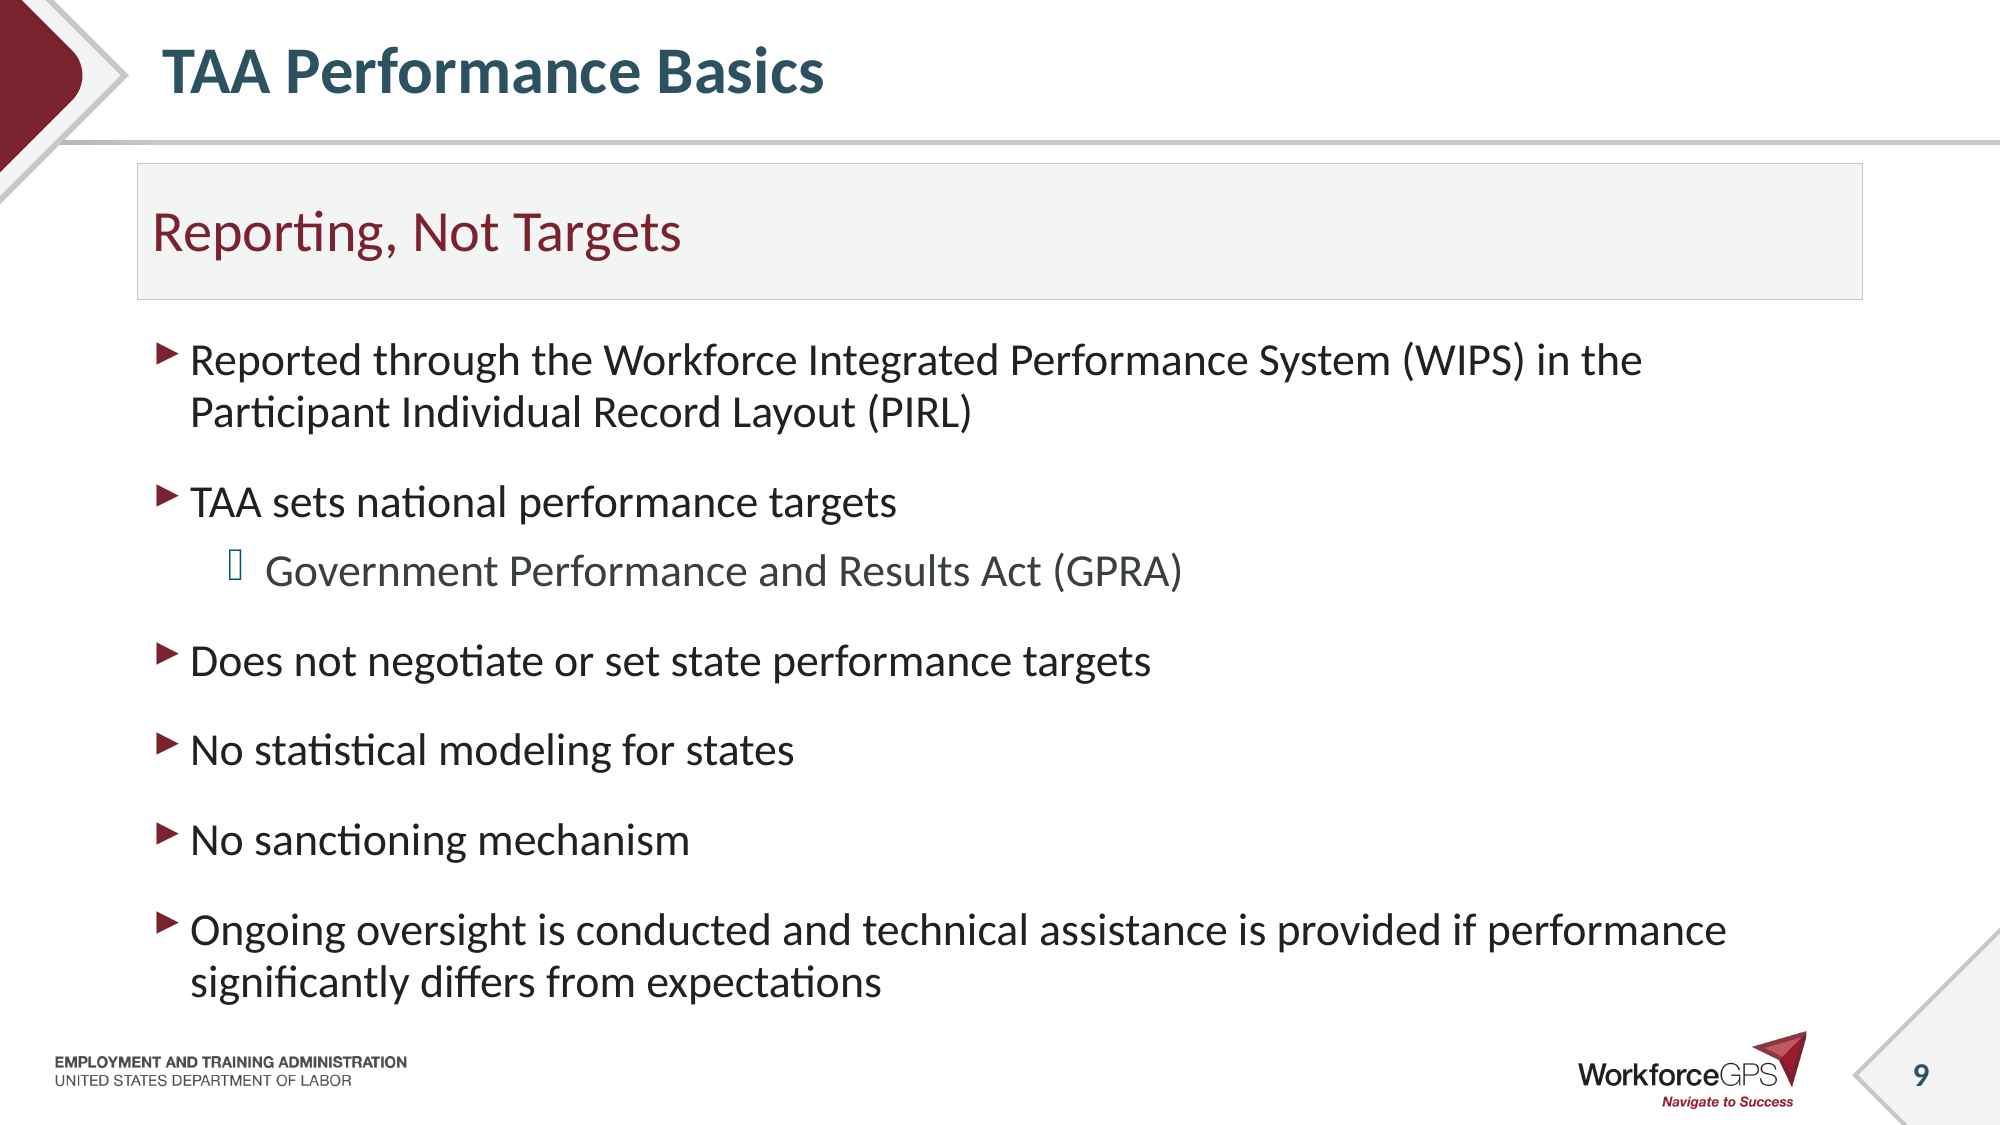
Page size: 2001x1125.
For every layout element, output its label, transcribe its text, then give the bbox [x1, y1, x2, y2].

list Reporting, Not Targets [137, 163, 1863, 300]
title TAA Performance Basics [132, 7, 1950, 137]
list Reported through the Workforce Integrated Performance System (WIPS) in the Participant Individual Record Layout (PIRL) TAA sets national performance targets Government Performance and Results Act (GPRA) Does not negotiate or set state performance targets No statistical modeling for states No sanctioning mechanism Ongoing oversight is conducted and technical assistance is provided if performance significantly differs from expectations [137, 326, 1863, 1016]
slide_number 9 [1867, 1042, 1975, 1103]
